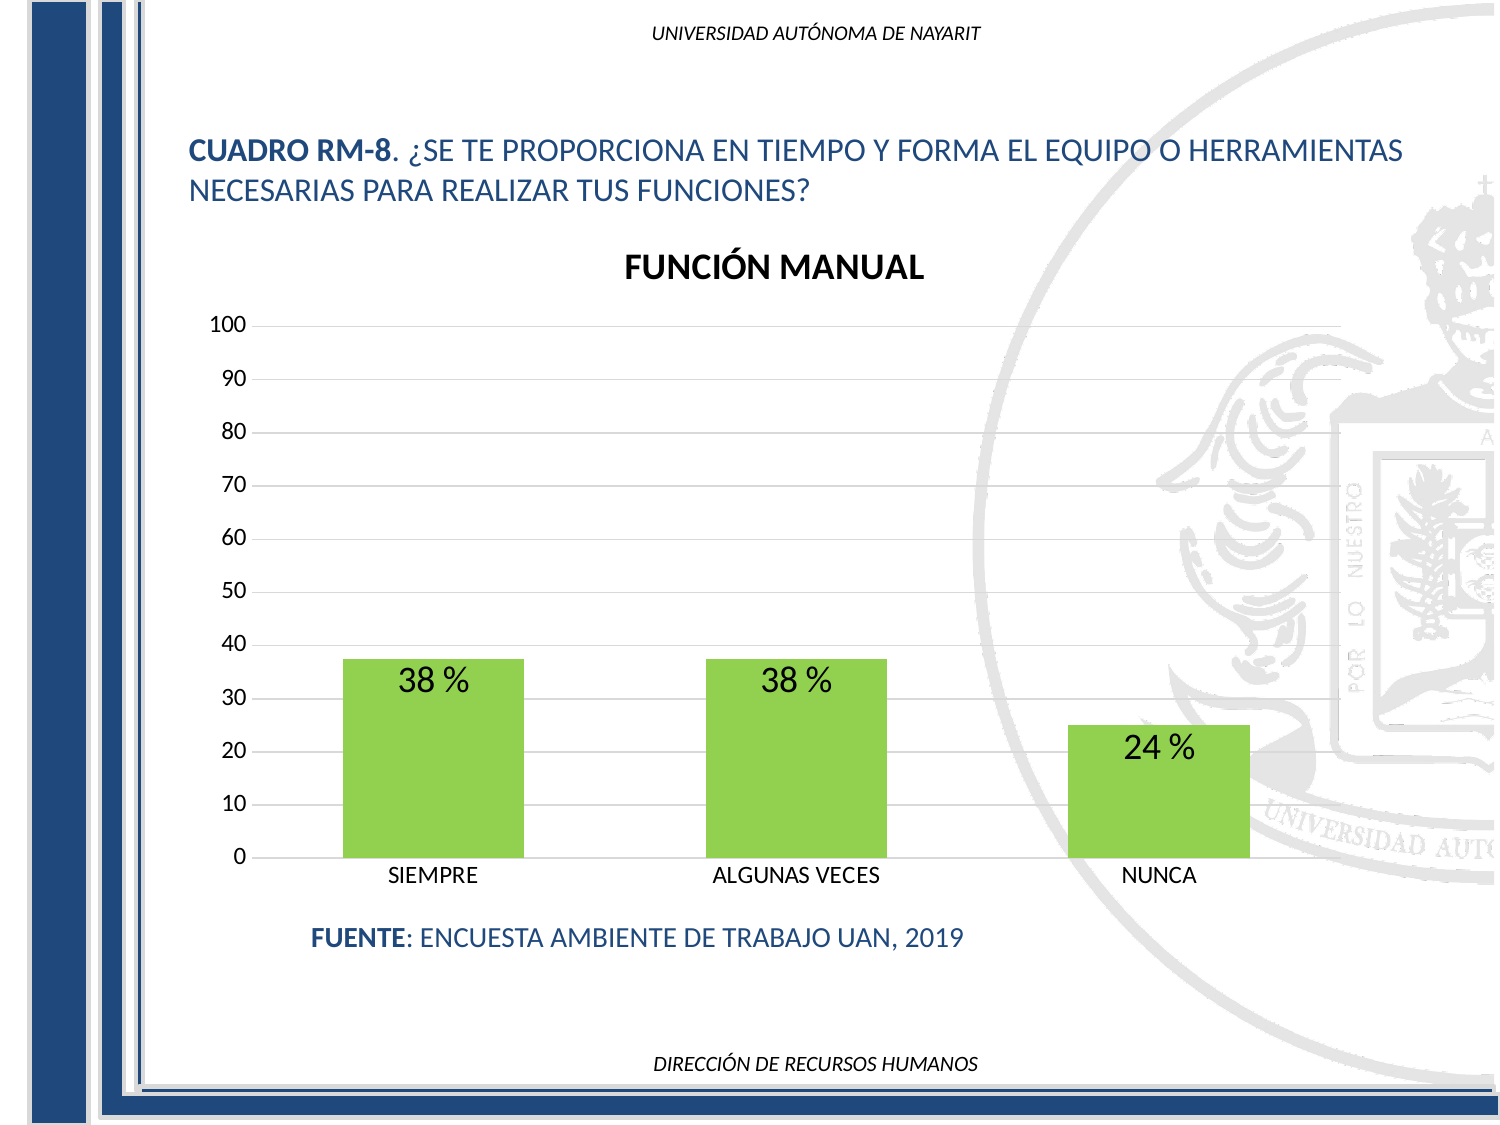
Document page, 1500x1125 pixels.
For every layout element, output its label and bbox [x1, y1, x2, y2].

chart [184, 218, 1365, 904]
text_box [29, 0, 1500, 1125]
